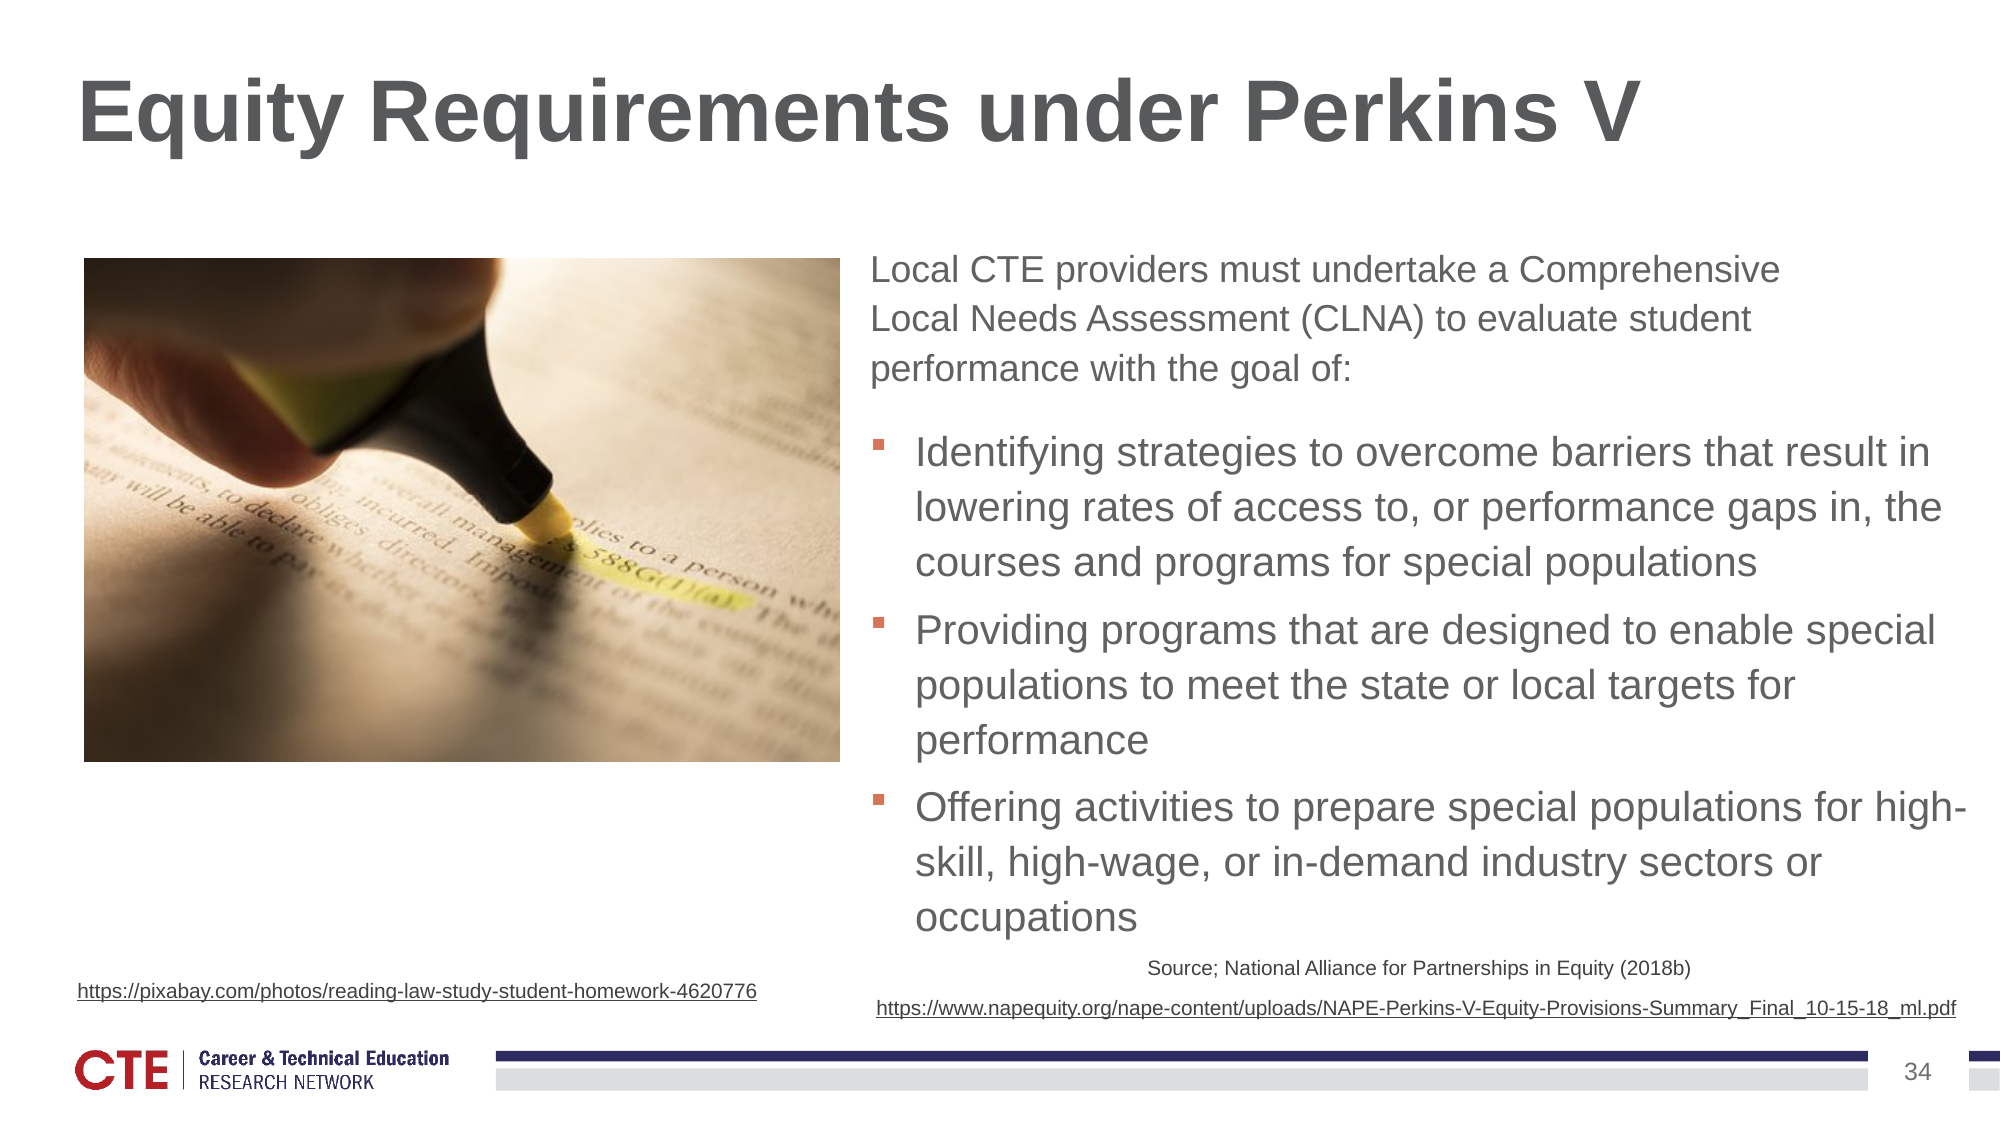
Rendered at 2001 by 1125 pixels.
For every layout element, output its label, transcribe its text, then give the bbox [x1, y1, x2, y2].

title Equity Requirements under Perkins V [77, 0, 1923, 213]
slide_number 34 [1867, 1050, 1969, 1091]
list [84, 258, 841, 762]
list Local CTE providers must undertake a Comprehensive Local Needs Assessment (CLNA) to evaluate student performance with the goal of: [869, 239, 1869, 391]
list Identifying strategies to overcome barriers that result in lowering rates of access to, or performance gaps in, the courses and programs for special populations Providing programs that are designed to enable special populations to meet the state or local targets for performance Offering activities to prepare special populations for high-skill, high-wage, or in-demand industry sectors or occupations Source; National Alliance for Partnerships in Equity (2018b) https://www.napequity.org/nape-content/uploads/NAPE-Perkins-V-Equity-Provisions-Summary_Final_10-15-18_ml.pdf [869, 419, 1969, 961]
list https://pixabay.com/photos/reading-law-study-student-homework-4620776 [77, 974, 871, 1029]
picture [62, 1039, 459, 1100]
